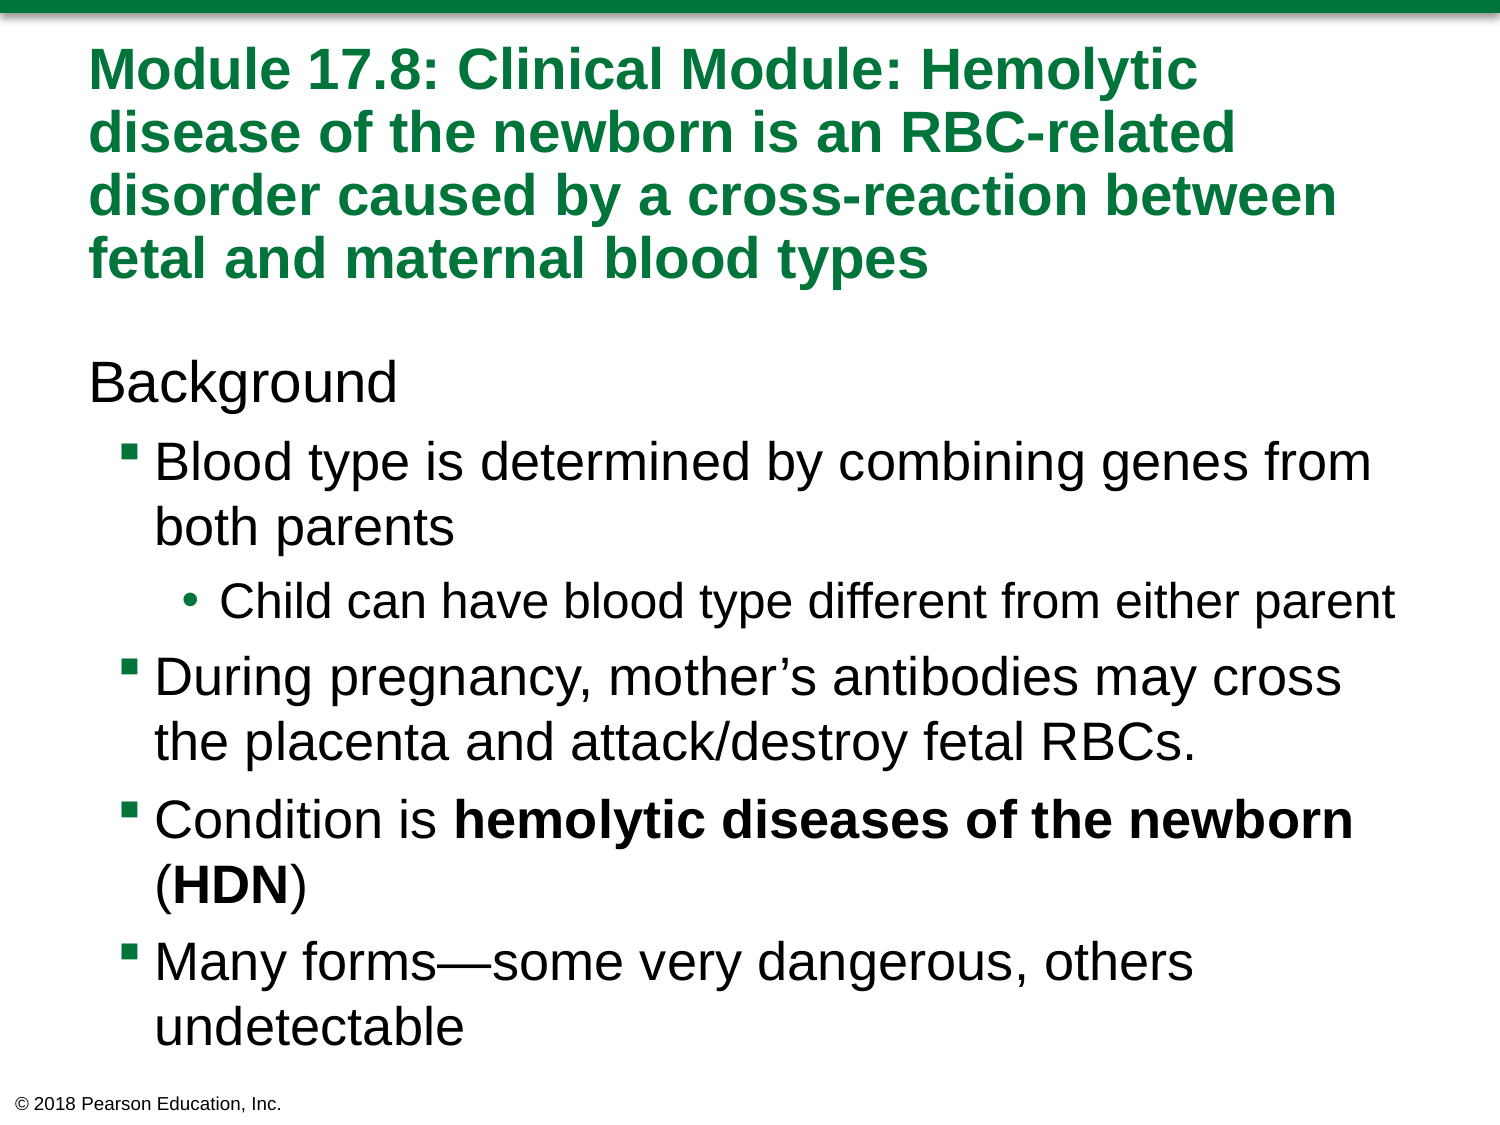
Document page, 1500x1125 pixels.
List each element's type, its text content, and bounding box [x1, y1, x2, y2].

title Module 17.8: Clinical Module: Hemolytic disease of the newborn is an RBC-related disorder caused by a cross-reaction between fetal and maternal blood types [73, 31, 1433, 189]
list Background Blood type is determined by combining genes from both parents Child can have blood type different from either parent During pregnancy, mother’s antibodies may cross the placenta and attack/destroy fetal RBCs. Condition is hemolytic diseases of the newborn (HDN) Many forms—some very dangerous, others undetectable [73, 336, 1433, 1026]
footer © 2018 Pearson Education, Inc. [0, 1081, 507, 1125]
